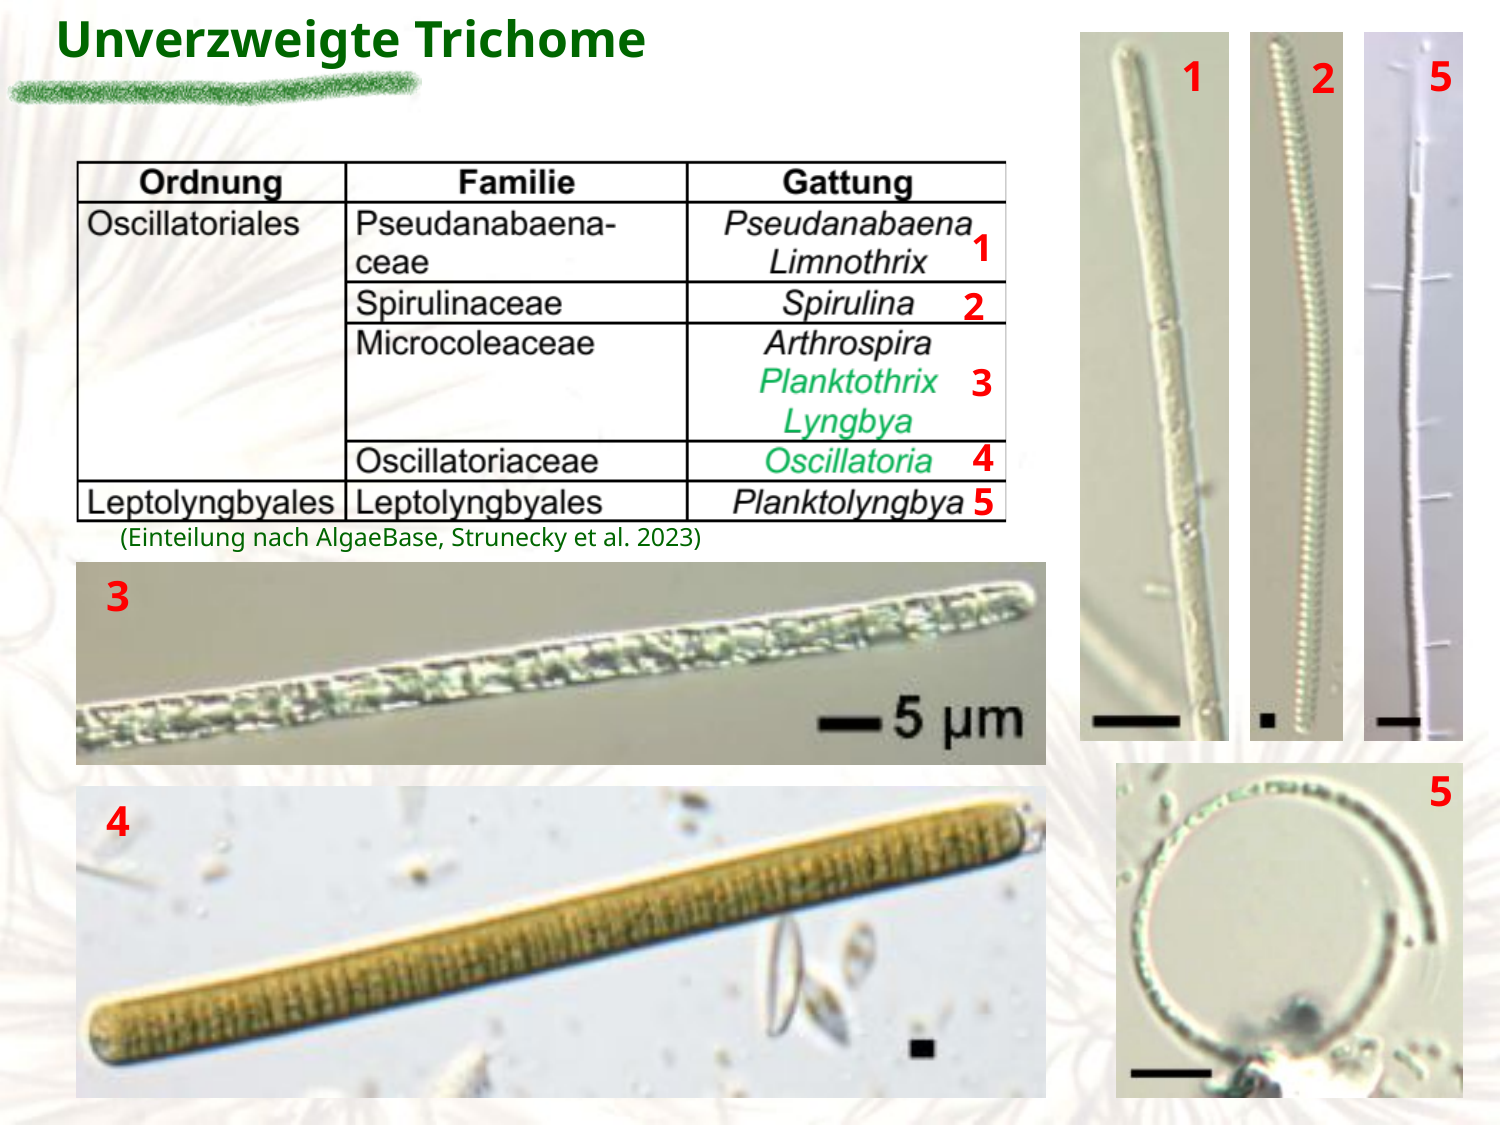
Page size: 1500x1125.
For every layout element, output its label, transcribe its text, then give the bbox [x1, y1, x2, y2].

text_box 5 [1463, 42, 1469, 108]
text_box (Einteilung nach AlgaeBase, Strunecky et al. 2023) [105, 547, 718, 559]
text_box 5 [1414, 757, 1469, 822]
text_box 2 [1343, 43, 1351, 109]
picture [0, 0, 1500, 1125]
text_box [76, 110, 1007, 547]
text_box Unverzweigte Trichome [40, 0, 663, 75]
